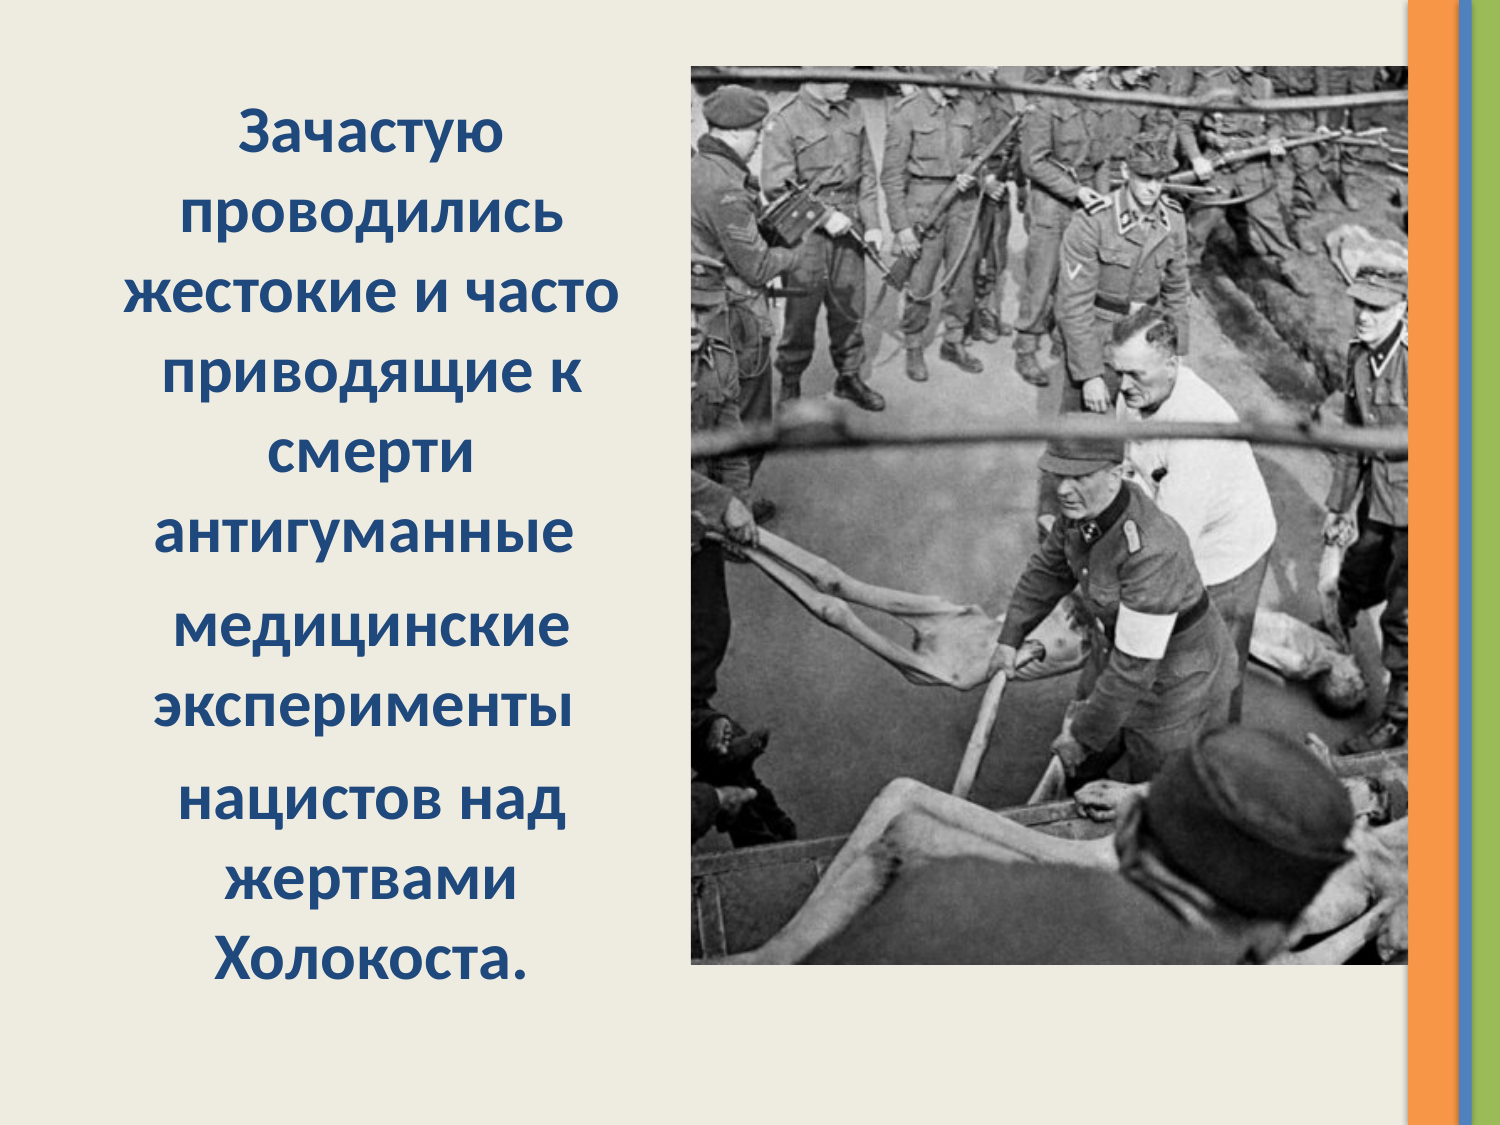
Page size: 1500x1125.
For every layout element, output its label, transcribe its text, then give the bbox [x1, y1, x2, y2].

picture [690, 66, 1409, 965]
list Зачастую проводились жестокие и часто приводящие к смерти антигуманные медицинские эксперименты нацистов над жертвами Холокоста. [76, 78, 668, 1125]
